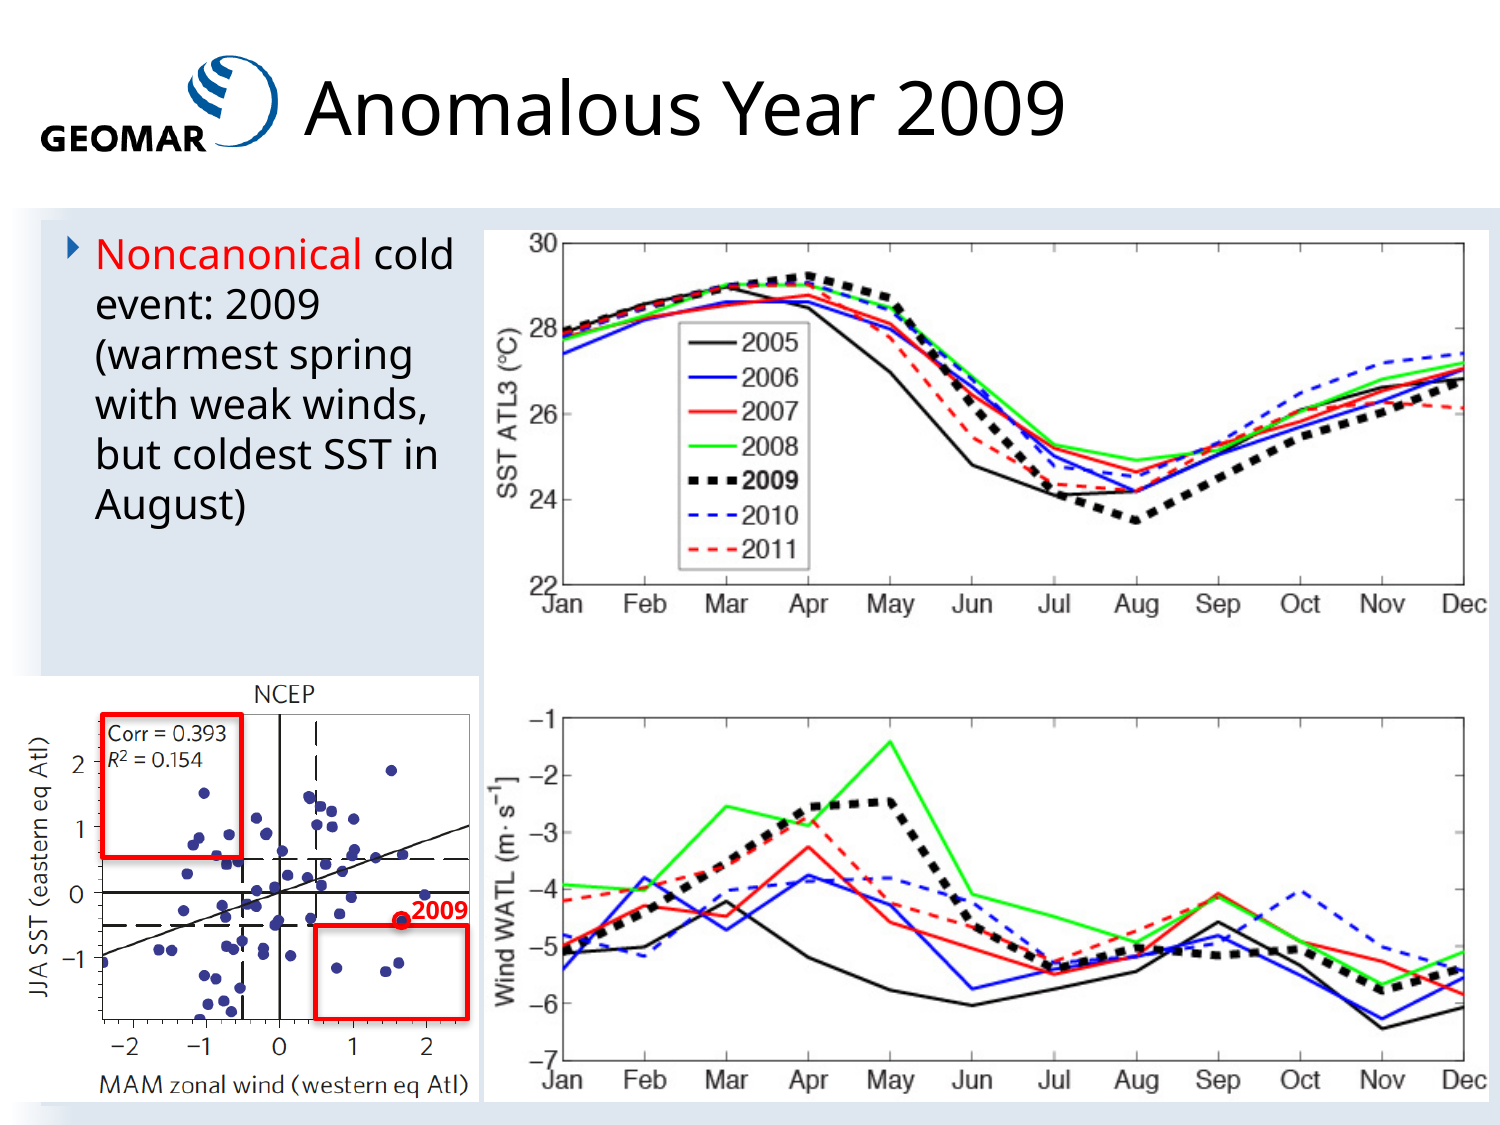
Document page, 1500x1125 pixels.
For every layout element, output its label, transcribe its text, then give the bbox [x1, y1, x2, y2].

title Anomalous Year 2009 [289, 3, 1447, 208]
list Noncanonical cold event: 2009 (warmest spring with weak winds, but coldest SST in August) [41, 220, 502, 675]
picture [483, 229, 1489, 1102]
picture [41, 55, 278, 152]
picture [11, 676, 479, 1102]
